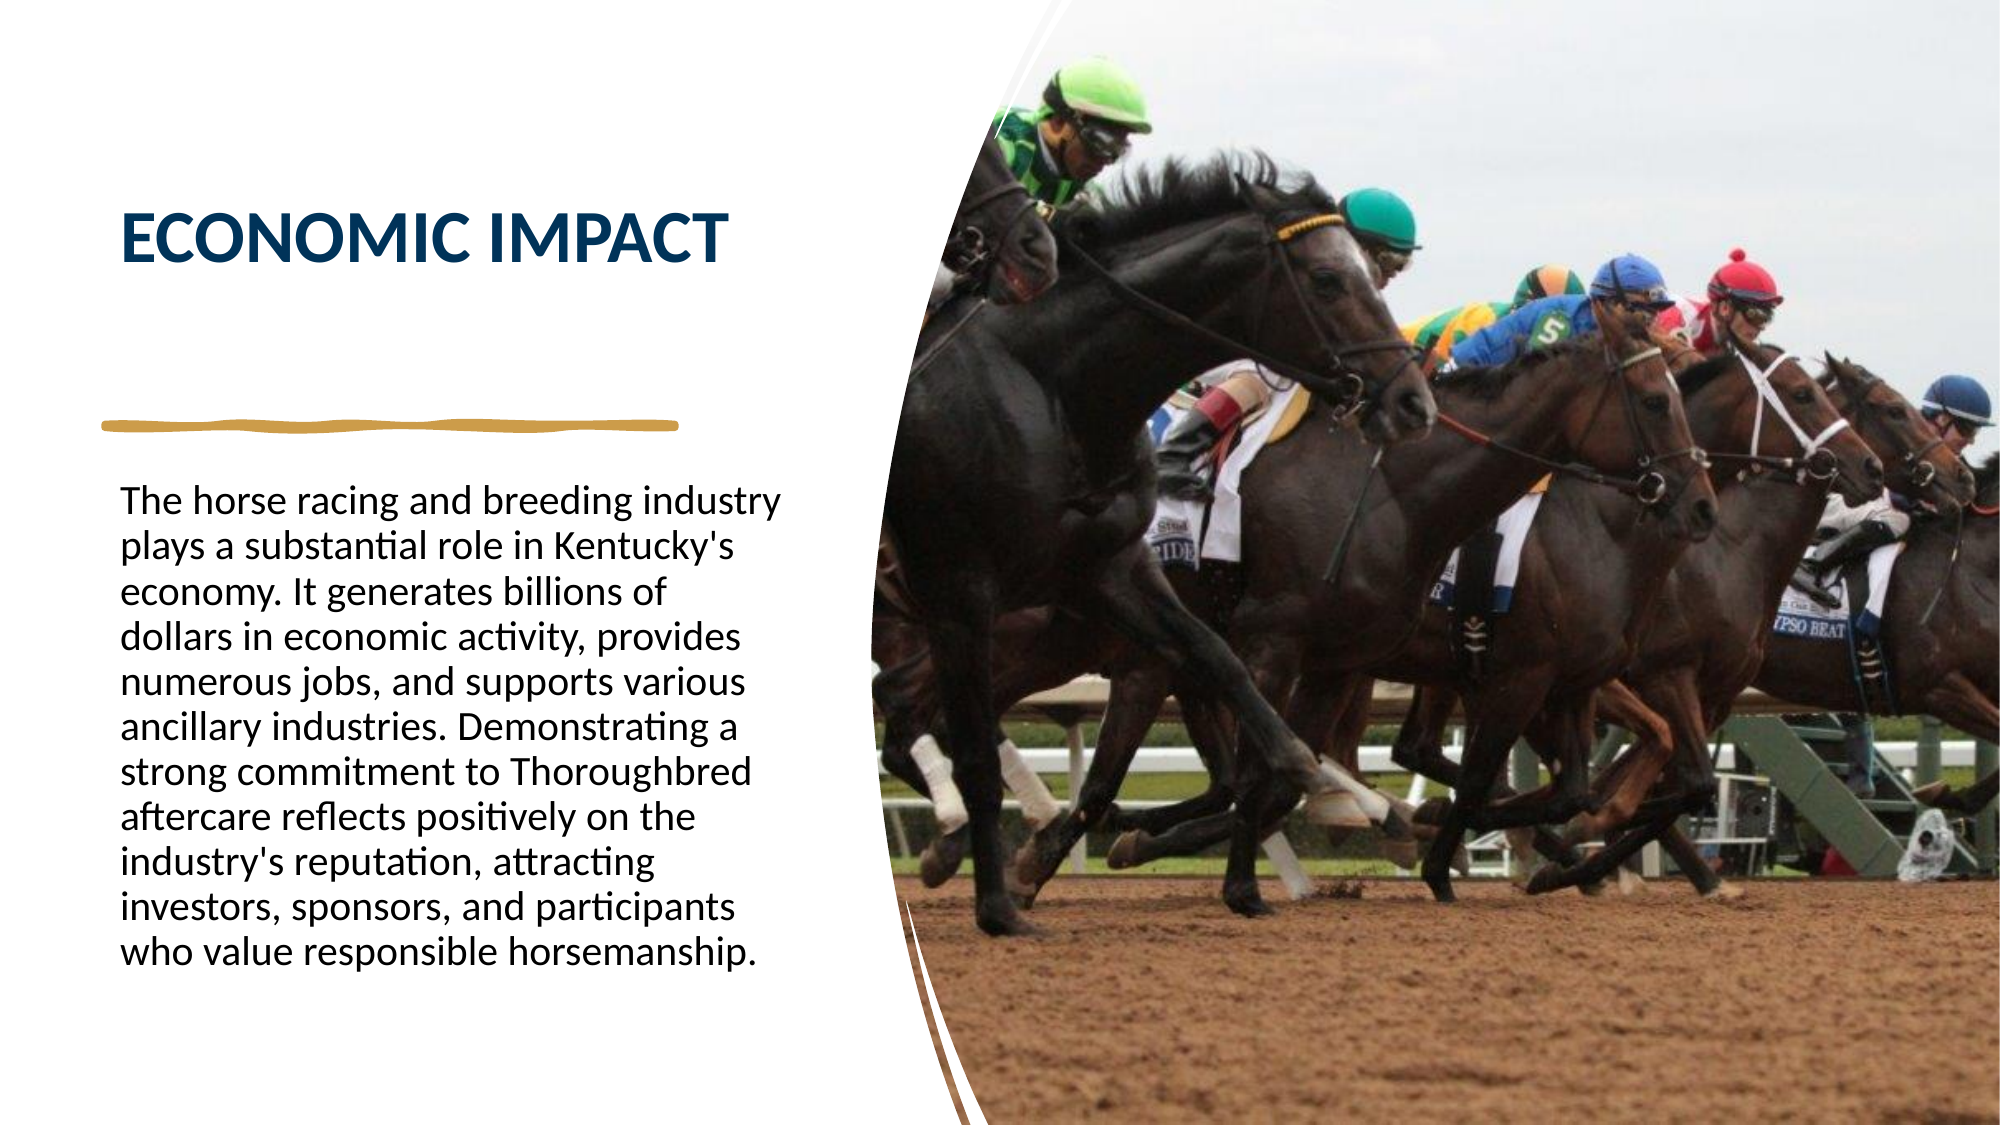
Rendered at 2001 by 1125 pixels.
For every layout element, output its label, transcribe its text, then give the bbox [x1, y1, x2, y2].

title ECONOMIC IMPACT [105, 160, 761, 316]
text_box [0, 0, 871, 1125]
text_box [103, 421, 676, 431]
list The horse racing and breeding industry plays a substantial role in Kentucky's economy. It generates billions of dollars in economic activity, provides numerous jobs, and supports various ancillary industries. Demonstrating a strong commitment to Thoroughbred aftercare reflects positively on the industry's reputation, attracting investors, sponsors, and participants who value responsible horsemanship. [105, 471, 802, 1016]
picture [871, 0, 2000, 1125]
